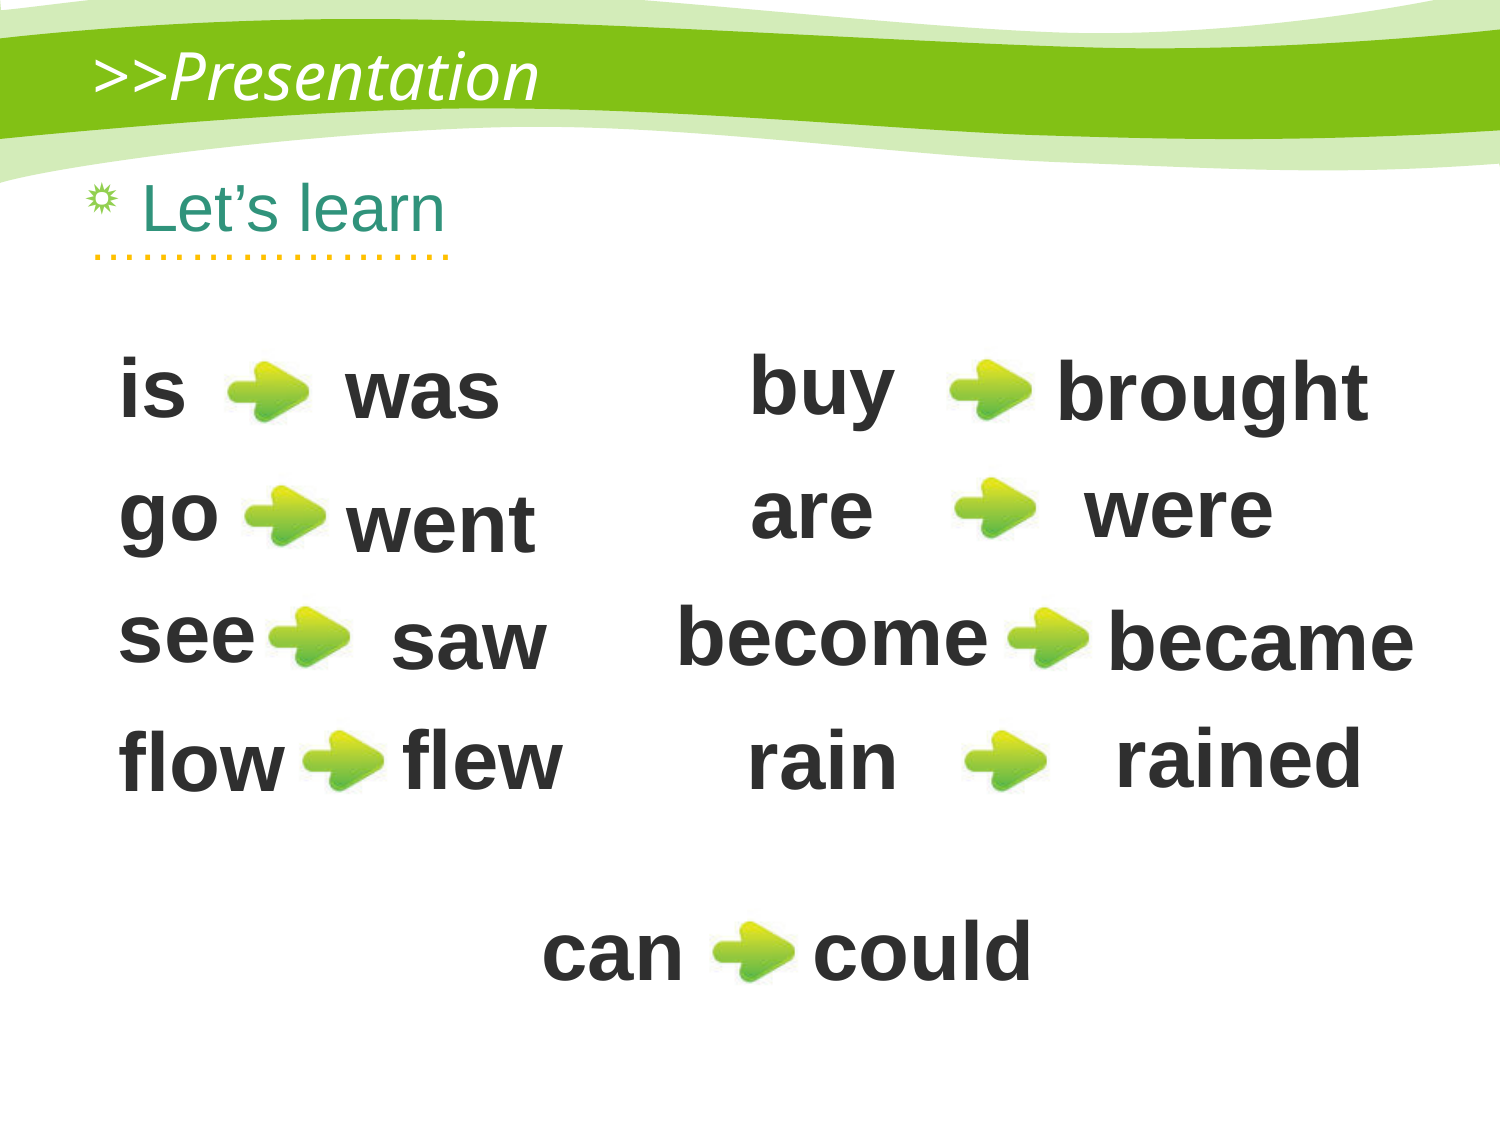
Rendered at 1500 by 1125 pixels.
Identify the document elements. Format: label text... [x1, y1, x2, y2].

text_box rained [1100, 696, 1410, 812]
picture [212, 346, 328, 430]
picture [938, 462, 1055, 546]
picture [286, 715, 403, 799]
text_box Let’s learn [52, 148, 1388, 256]
text_box can [526, 889, 732, 1005]
text_box flew [386, 698, 591, 814]
text_box become [660, 575, 1013, 690]
picture [697, 906, 814, 990]
text_box could [797, 889, 1067, 1005]
text_box saw [375, 578, 583, 694]
title >>Presentation [76, 7, 1270, 123]
text_box see [103, 571, 319, 687]
text_box went [331, 461, 557, 577]
text_box is [103, 326, 309, 441]
text_box go [104, 450, 309, 565]
text_box brought [1040, 329, 1500, 445]
text_box are [735, 448, 941, 563]
picture [253, 591, 369, 675]
text_box became [1091, 579, 1456, 695]
picture [992, 592, 1108, 676]
text_box buy [733, 323, 940, 439]
picture [229, 470, 345, 554]
text_box were [1069, 447, 1336, 562]
text_box …………………. [73, 184, 724, 278]
picture [934, 344, 1051, 428]
text_box rain [732, 698, 938, 814]
picture [949, 715, 1066, 799]
text_box was [330, 327, 549, 443]
text_box flow [104, 701, 310, 816]
